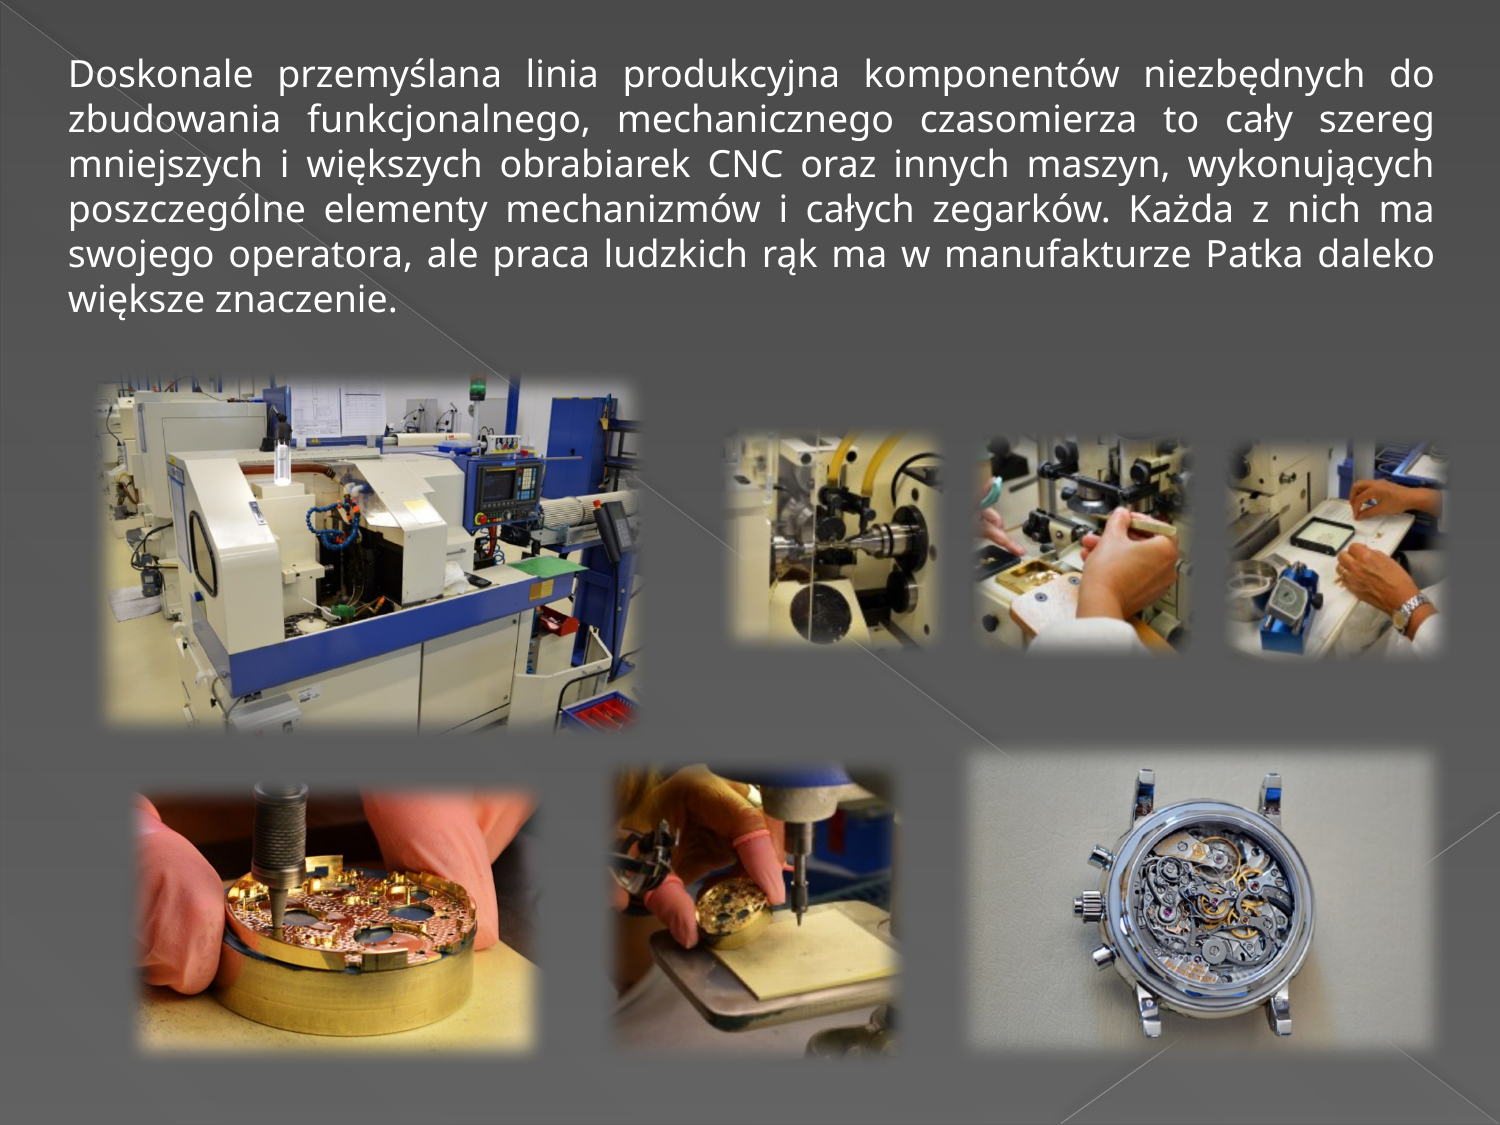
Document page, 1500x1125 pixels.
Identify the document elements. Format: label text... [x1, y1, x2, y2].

picture [950, 733, 1452, 1067]
picture [88, 368, 648, 740]
picture [123, 777, 550, 1067]
picture [1219, 433, 1455, 669]
picture [966, 427, 1202, 663]
picture [716, 422, 952, 658]
text_box Doskonale przemyślana linia produkcyjna komponentów niezbędnych do zbudowania funkcjonalnego, mechanicznego czasomierza to cały szereg mniejszych i większych obrabiarek CNC oraz innych maszyn, wykonujących poszczególne elementy mechanizmów i całych zegarków. Każda z nich ma swojego operatora, ale praca ludzkich rąk ma w manufakturze Patka daleko większe znaczenie. [53, 42, 1451, 328]
picture [596, 754, 910, 1068]
